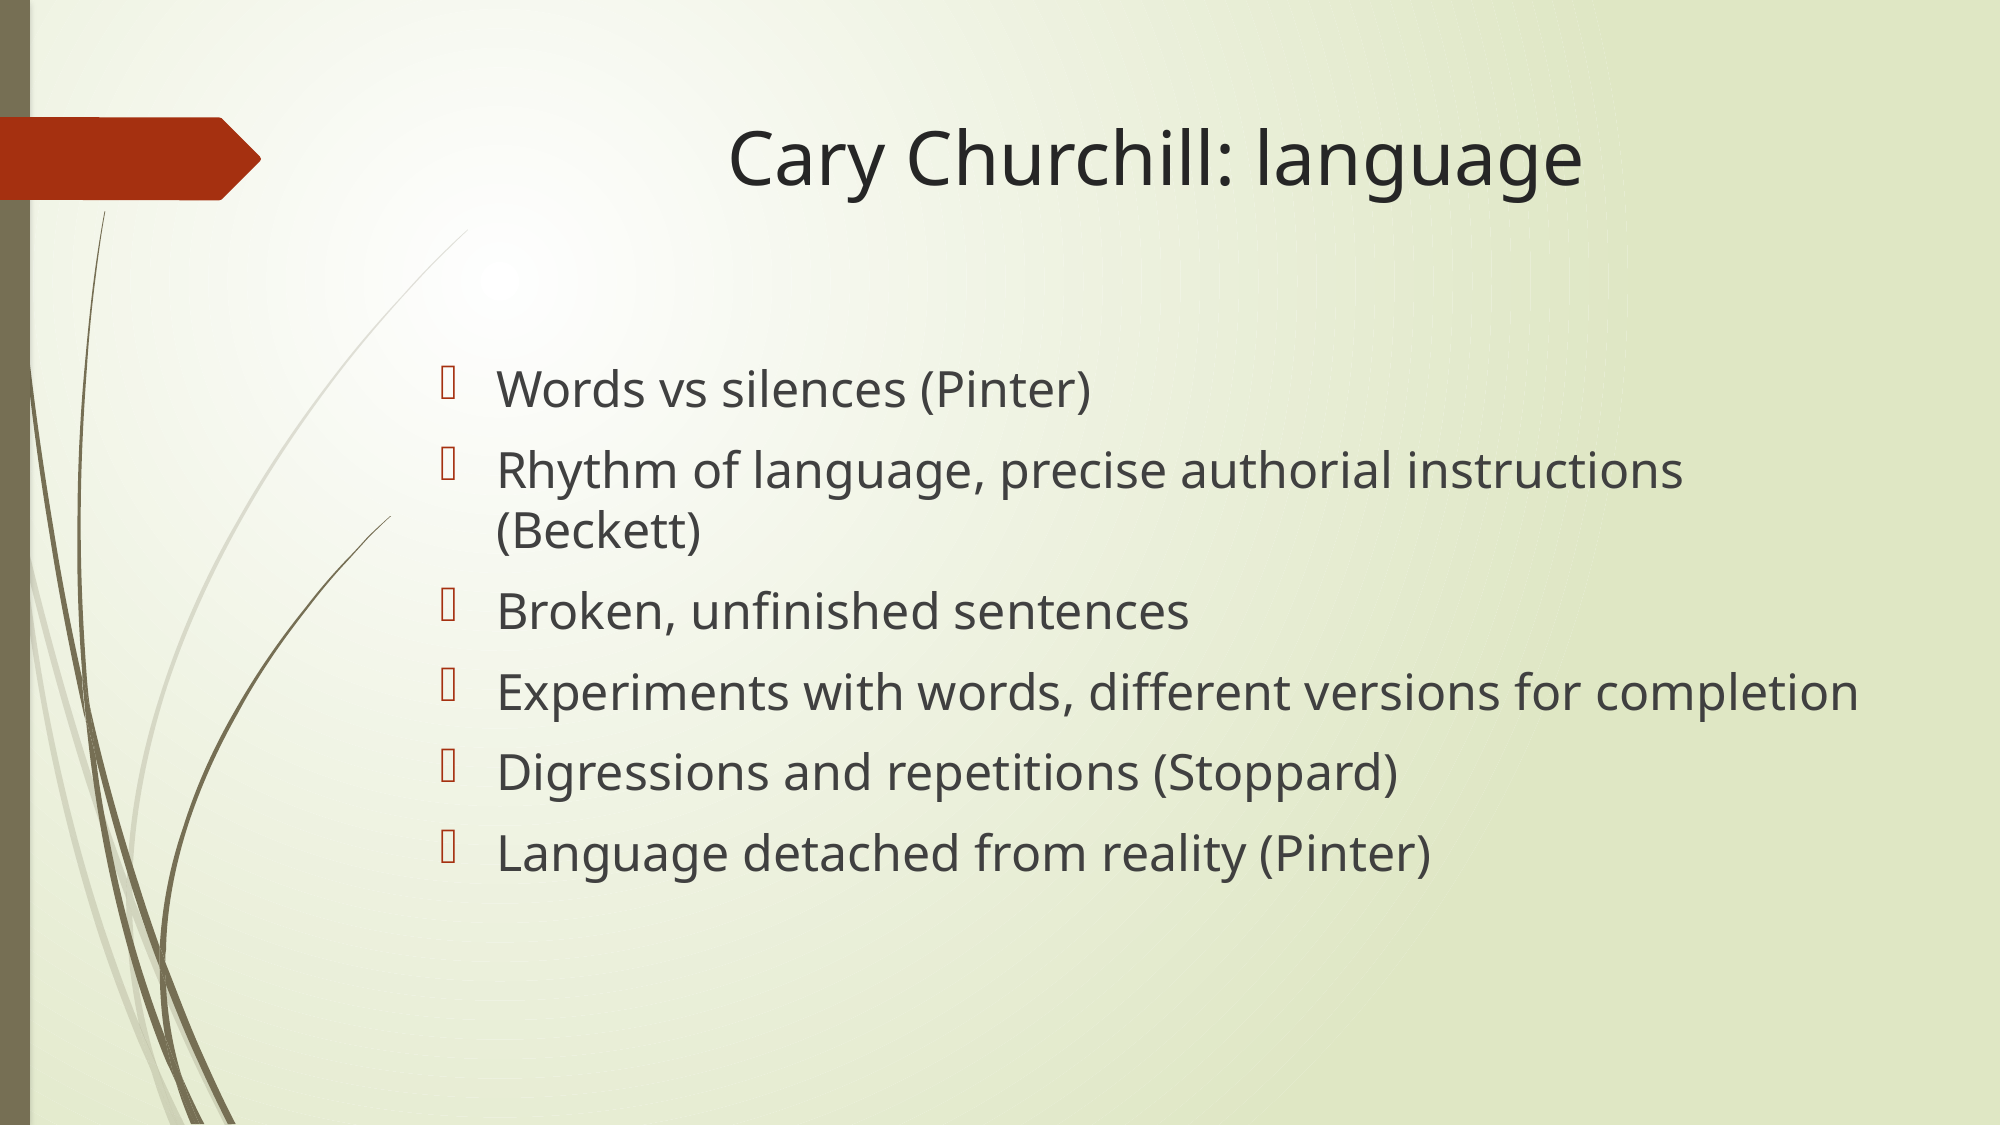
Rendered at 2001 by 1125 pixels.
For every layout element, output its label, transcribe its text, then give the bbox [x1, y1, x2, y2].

list Words vs silences (Pinter) Rhythm of language, precise authorial instructions (Beckett) Broken, unfinished sentences Experiments with words, different versions for completion Digressions and repetitions (Stoppard) Language detached from reality (Pinter) [424, 350, 1888, 970]
title Cary Churchill: language [425, 102, 1888, 313]
